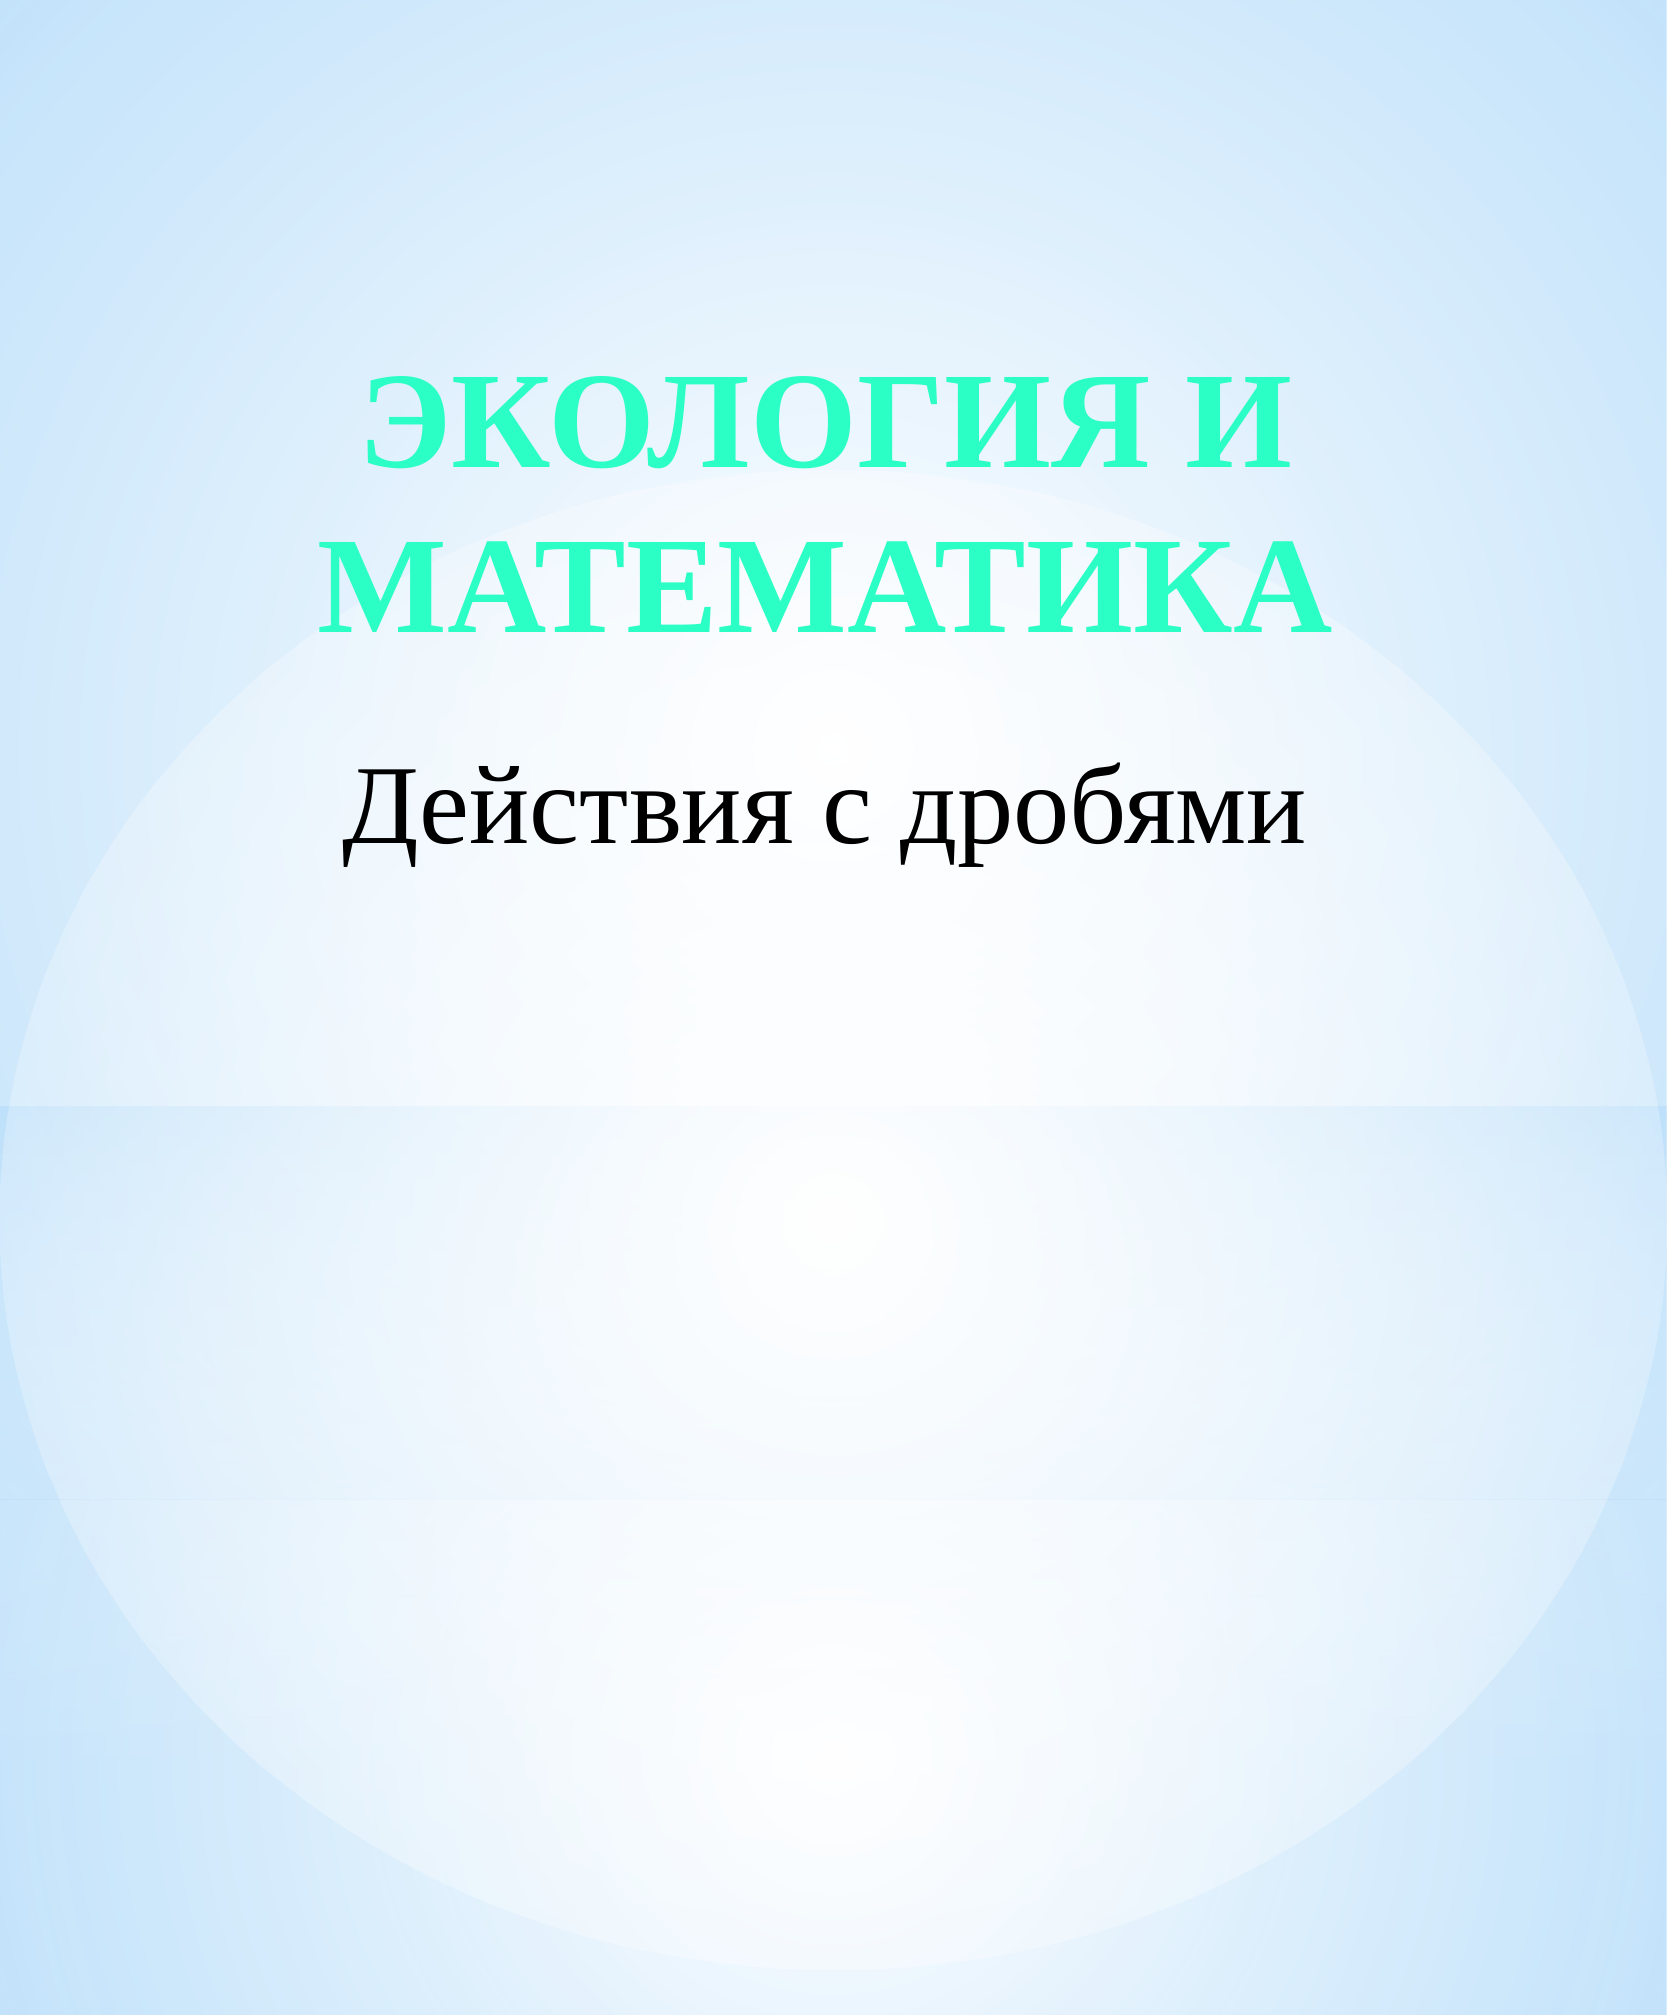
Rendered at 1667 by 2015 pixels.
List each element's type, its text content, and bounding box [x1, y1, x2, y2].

text_box Экология и математика [14, 322, 1637, 667]
text_box Действия с дробями [327, 723, 1324, 874]
